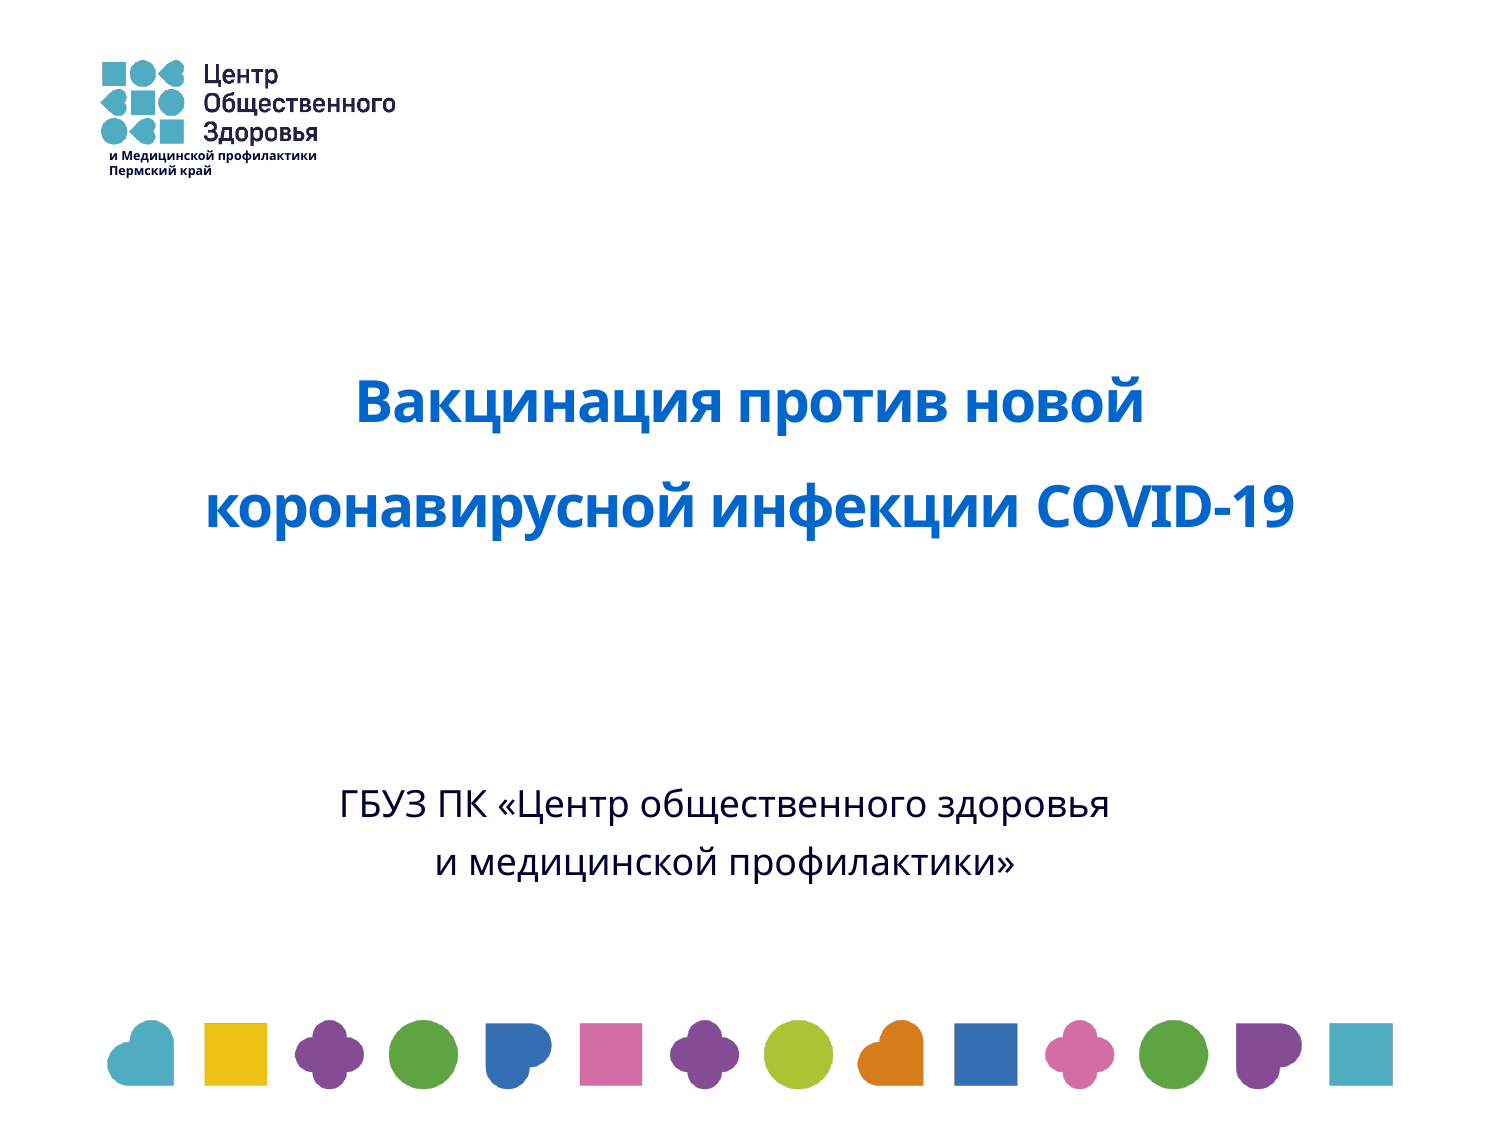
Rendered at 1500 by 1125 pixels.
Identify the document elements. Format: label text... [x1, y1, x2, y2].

title Вакцинация против новой коронавирусной инфекции COVID-19 [115, 269, 1385, 659]
picture [99, 1011, 1400, 1112]
text_box и Медицинской профилактики Пермский край [94, 140, 536, 186]
picture [100, 60, 395, 140]
subtitle ГБУЗ ПК «Центр общественного здоровья и медицинской профилактики» [109, 727, 1341, 944]
